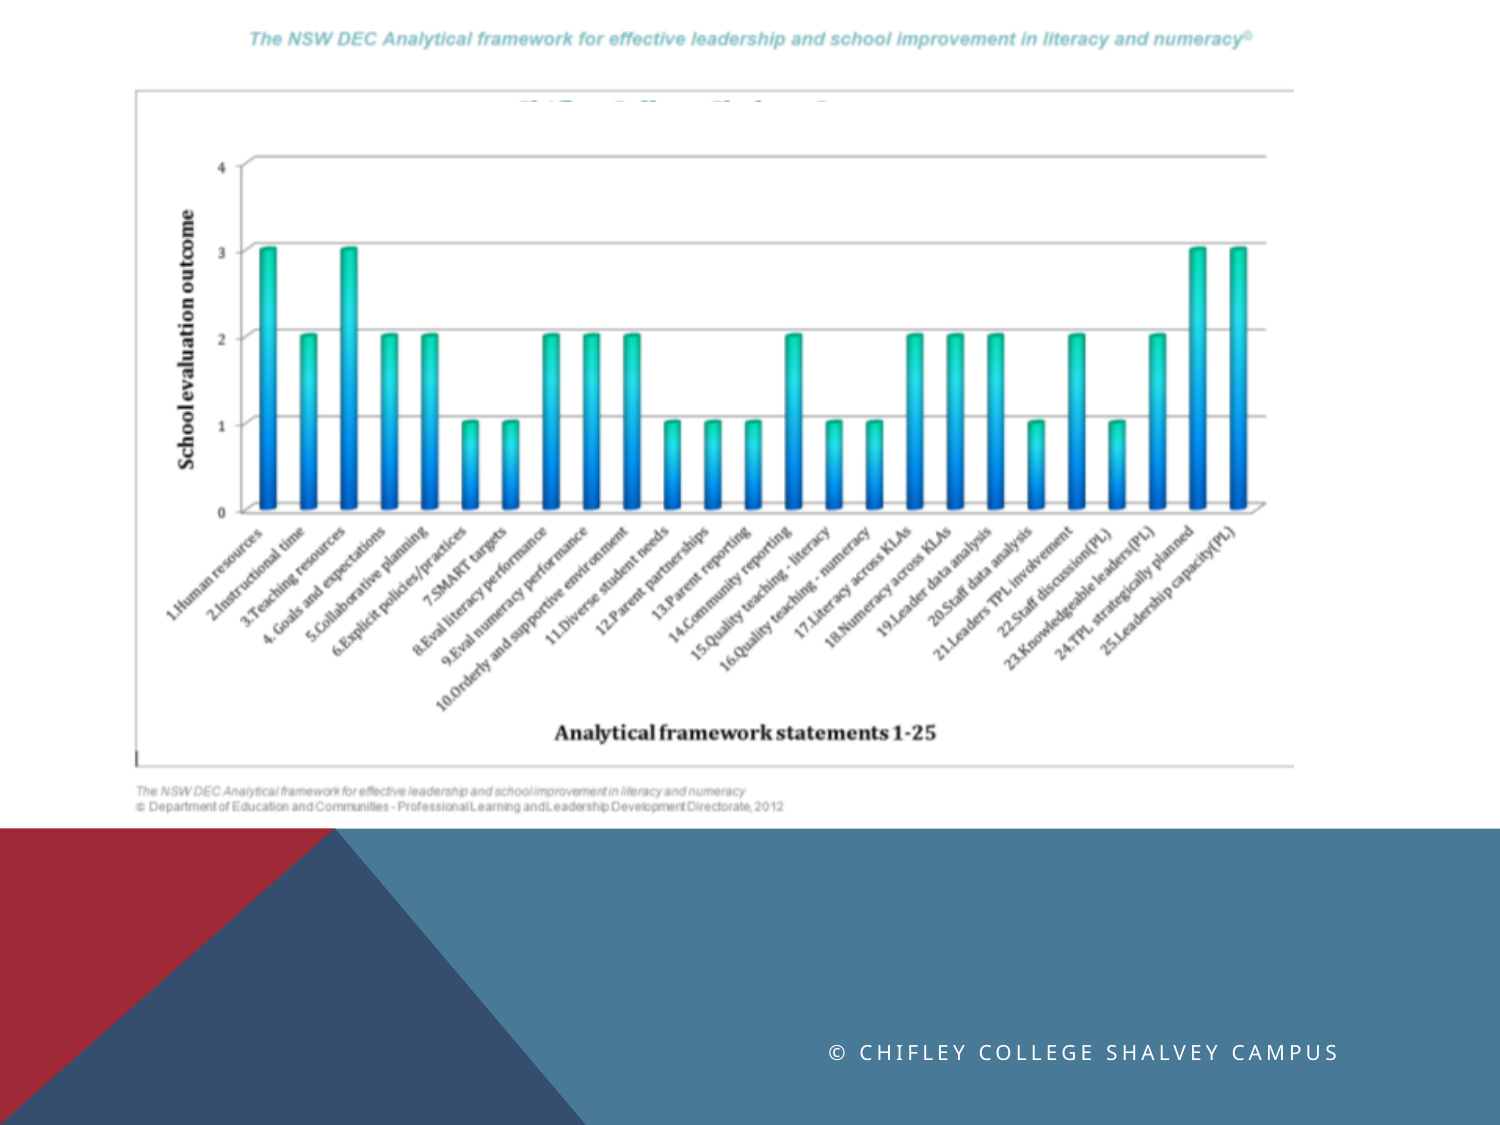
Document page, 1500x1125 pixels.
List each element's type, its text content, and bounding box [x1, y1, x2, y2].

footer © Chifley College Shalvey Campus [577, 1031, 1352, 1076]
picture [123, 18, 1294, 823]
